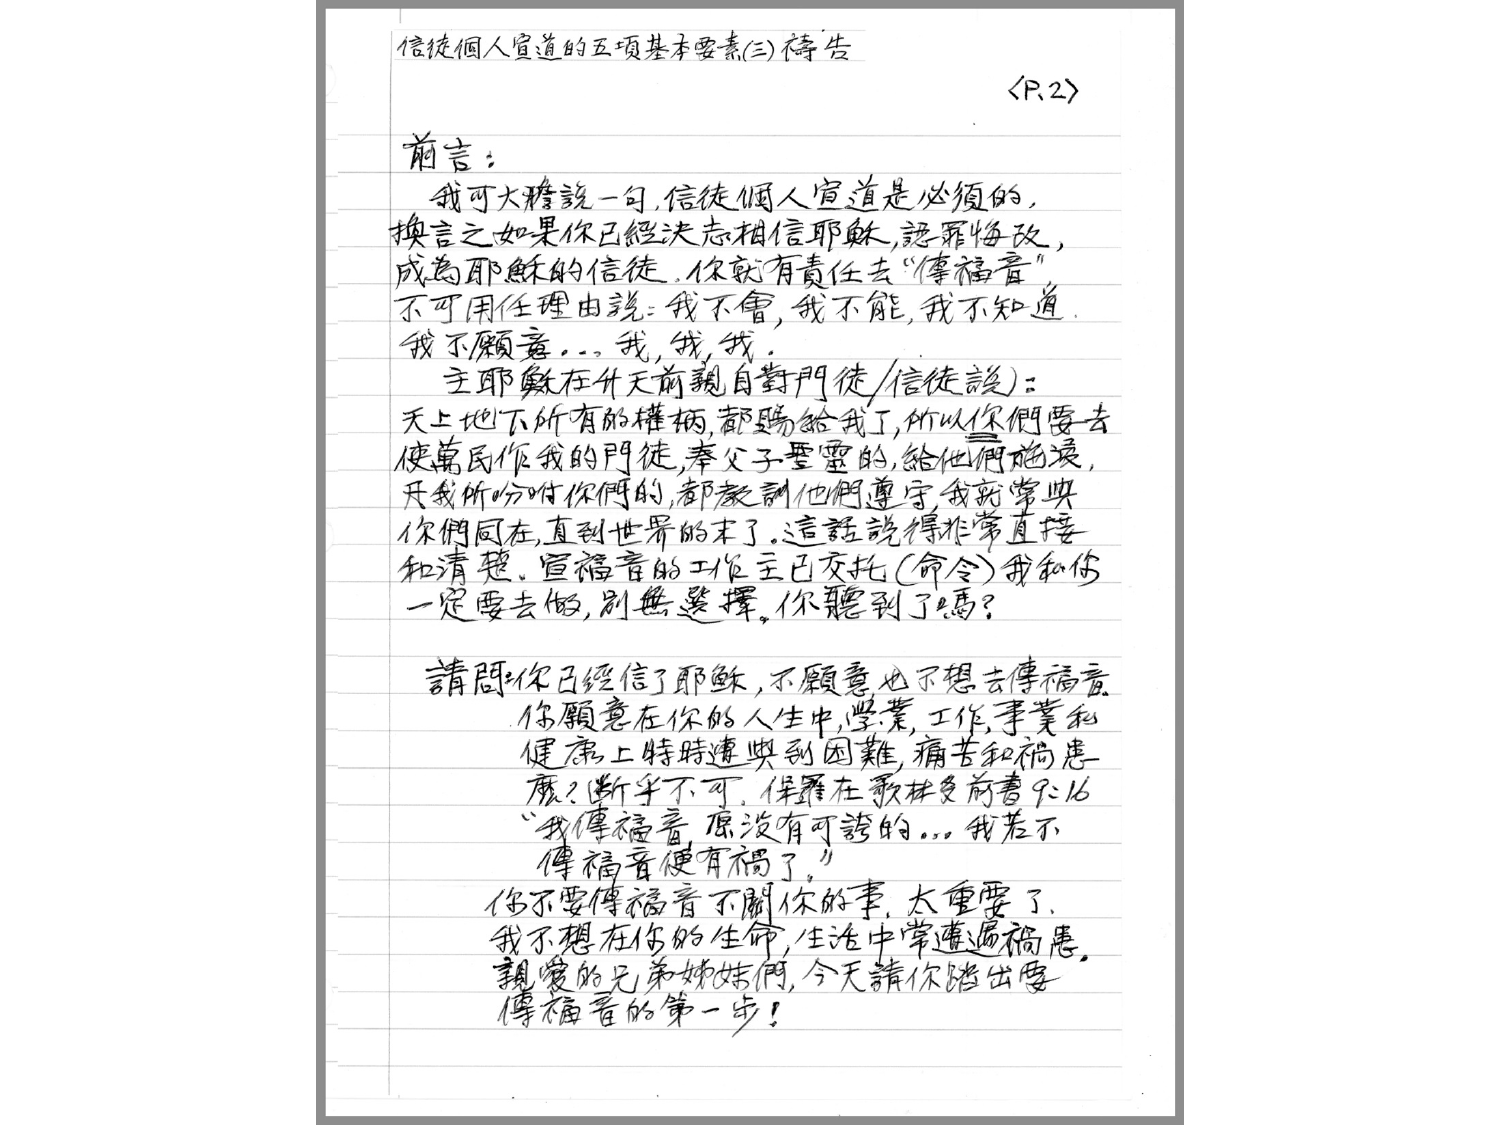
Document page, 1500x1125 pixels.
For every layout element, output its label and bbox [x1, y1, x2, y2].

picture [315, 0, 1184, 1125]
